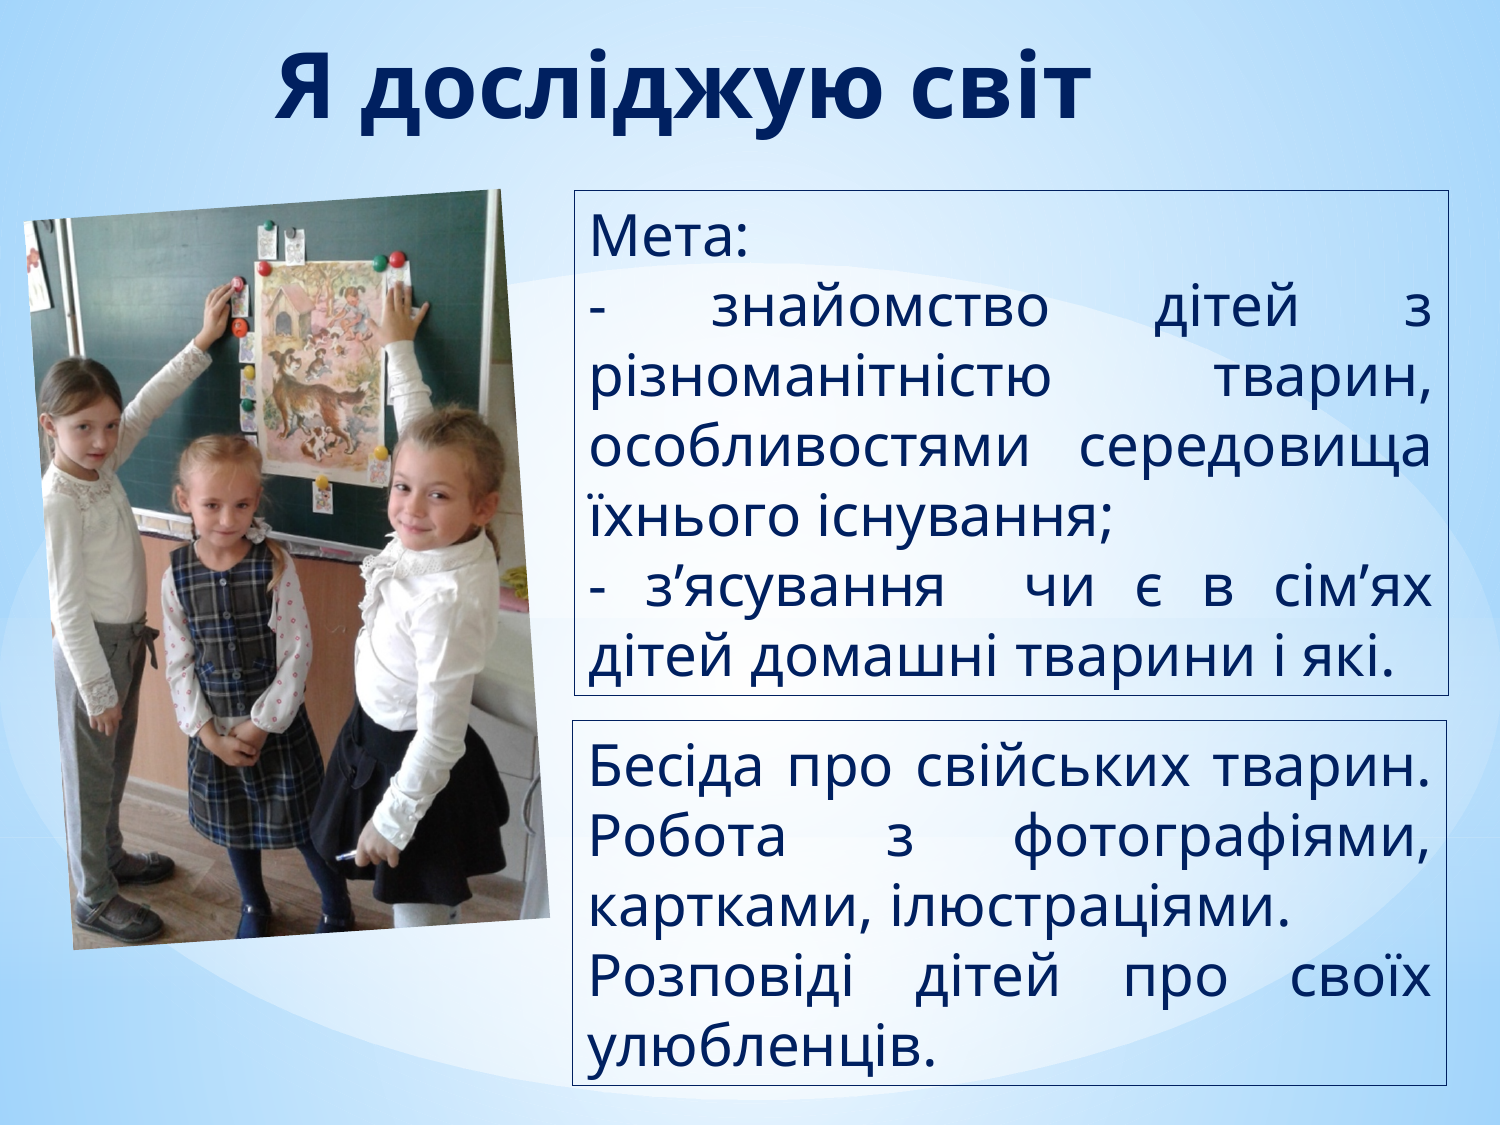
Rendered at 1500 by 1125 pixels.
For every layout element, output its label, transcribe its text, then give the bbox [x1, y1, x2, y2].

text_box Мета: - знайомство дітей з різноманітністю тварин, особливостями середовища їхнього існування; - з’ясування чи є в сім’ях дітей домашні тварини і які. [574, 190, 1449, 696]
text_box Бесіда про свійських тварин. Робота з фотографіями, картками, ілюстраціями. Розповіді дітей про своїх улюбленців. [572, 720, 1447, 1086]
title Я досліджую світ [76, 19, 1294, 161]
picture [24, 188, 551, 951]
